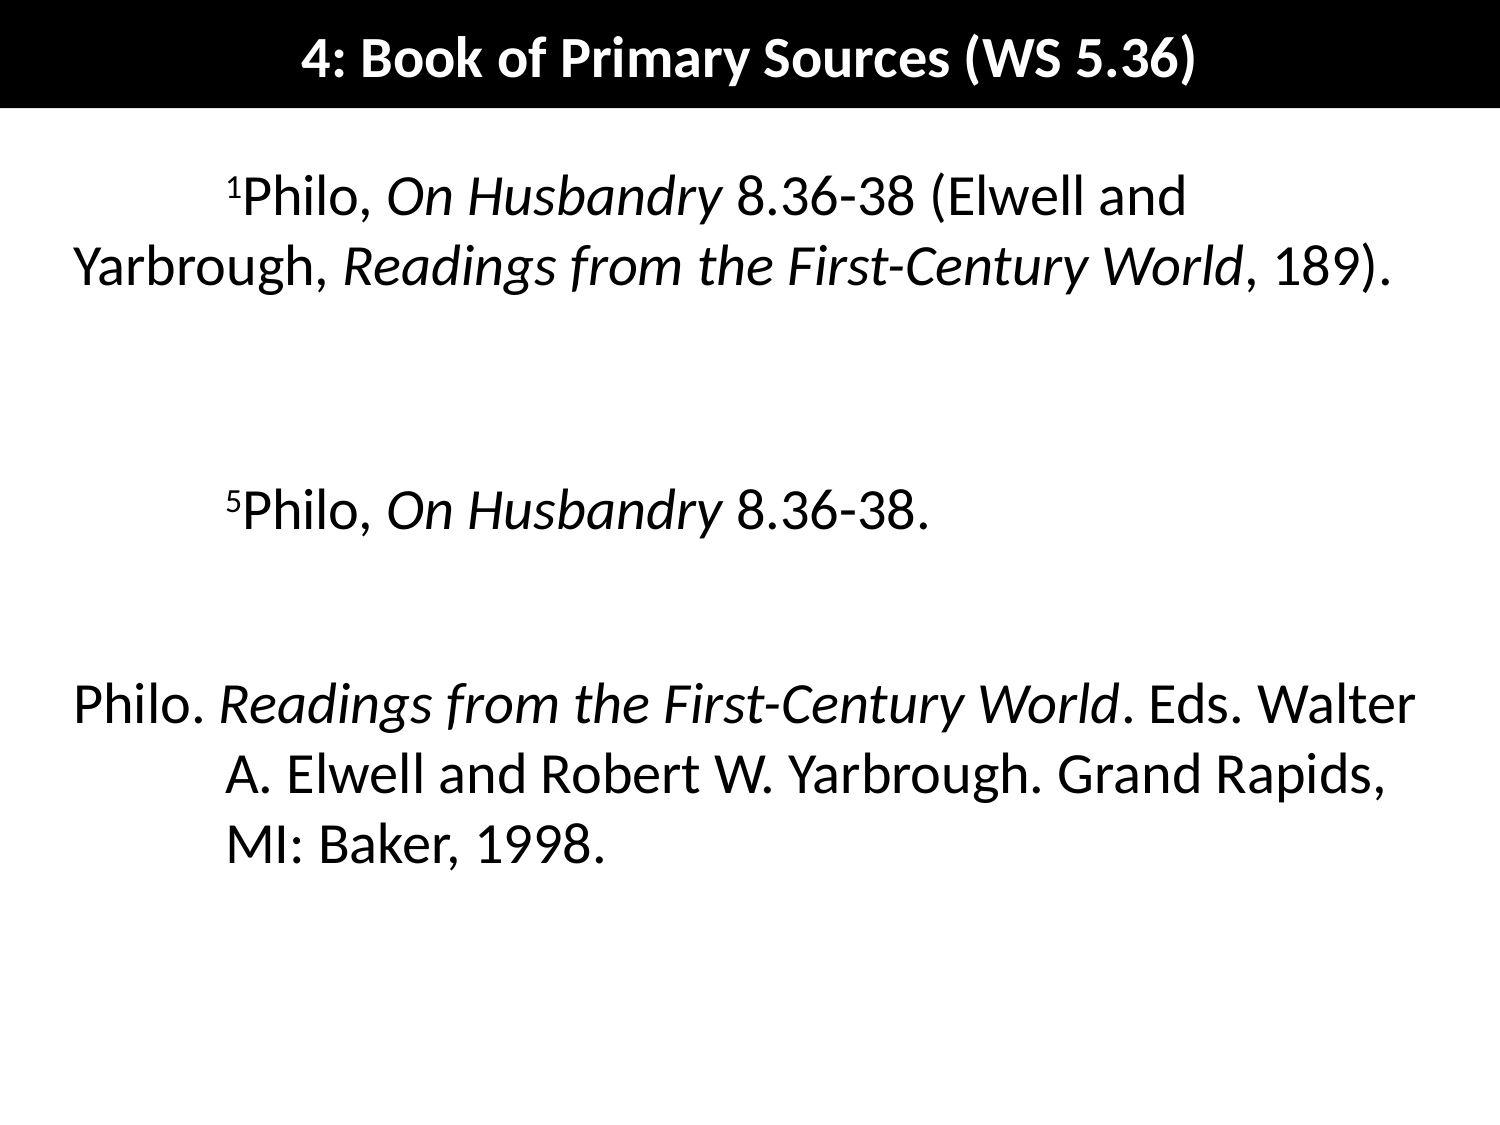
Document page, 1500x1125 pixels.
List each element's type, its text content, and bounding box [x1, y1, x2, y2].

title 4: Book of Primary Sources (WS 5.36) [0, 0, 1500, 109]
text_box 5Philo, On Husbandry 8.36-38. [58, 463, 1461, 606]
text_box 1Philo, On Husbandry 8.36-38 (Elwell and Yarbrough, Readings from the First-Century World, 189). [58, 149, 1461, 463]
text_box Philo. Readings from the First-Century World. Eds. Walter A. Elwell and Robert W. Yarbrough. Grand Rapids, MI: Baker, 1998. [58, 658, 1461, 1044]
